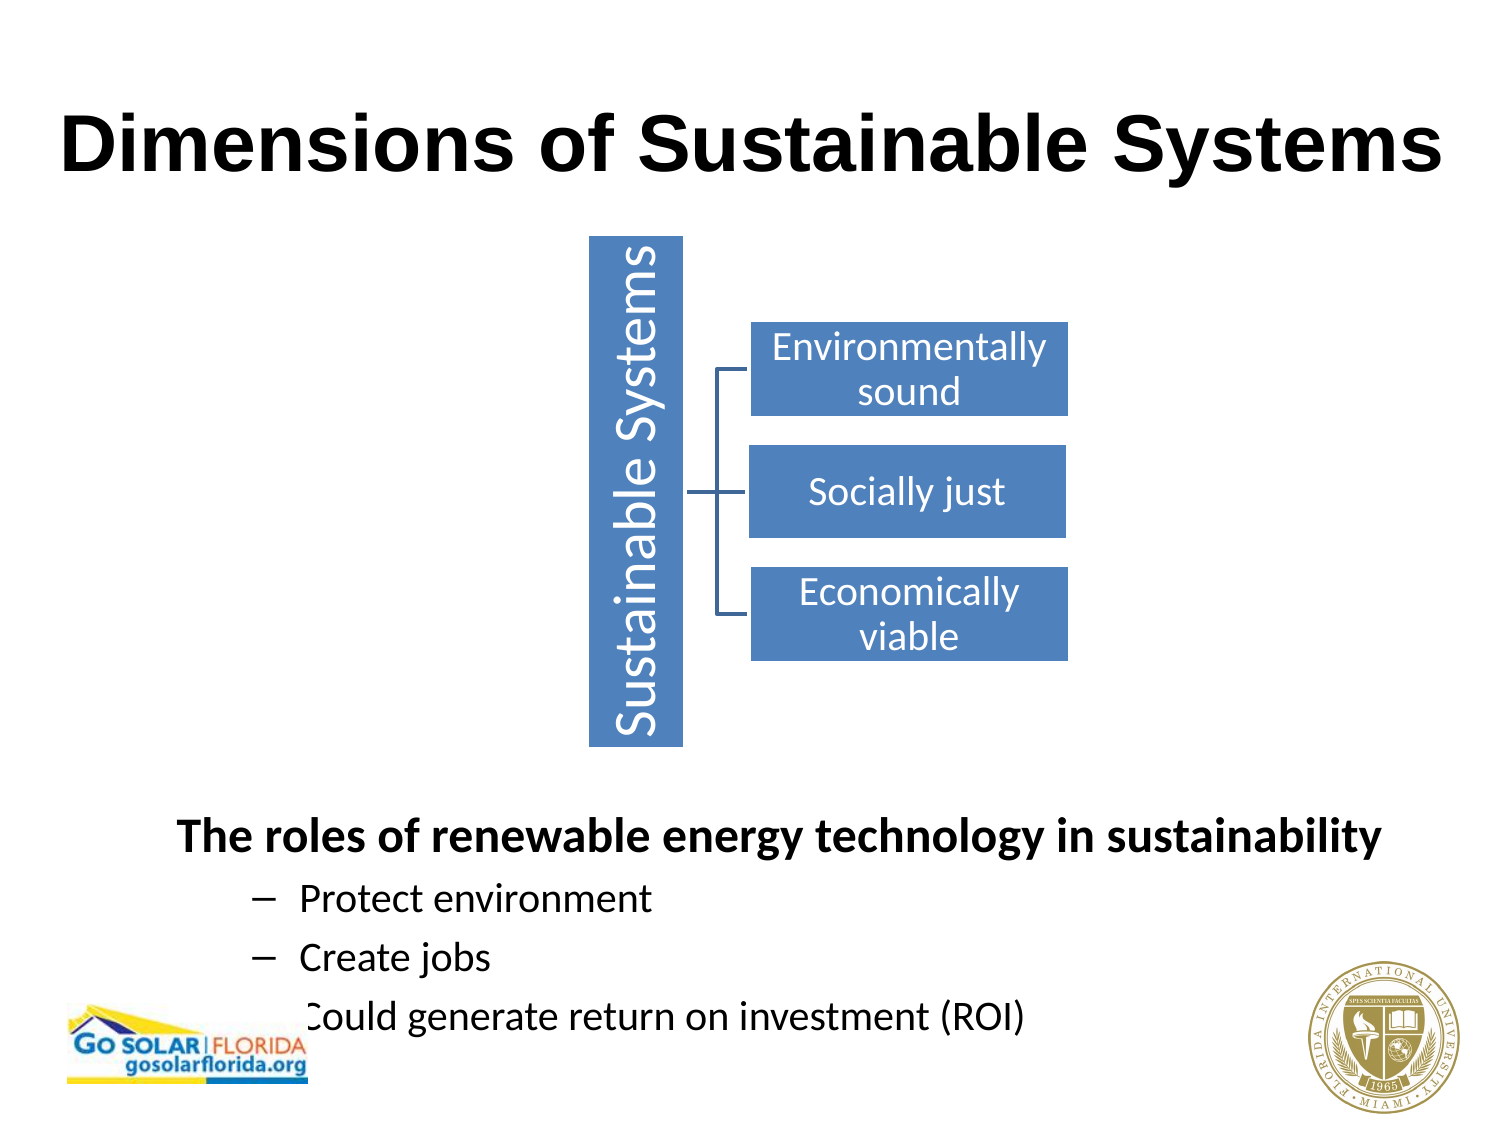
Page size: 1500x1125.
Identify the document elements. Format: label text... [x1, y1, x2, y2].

title Dimensions of Sustainable Systems [21, 45, 1484, 233]
picture [1307, 960, 1460, 1115]
picture [66, 1003, 308, 1084]
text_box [408, 233, 1249, 750]
list The roles of renewable energy technology in sustainability Protect environment Create jobs Could generate return on investment (ROI) [161, 795, 1407, 1056]
